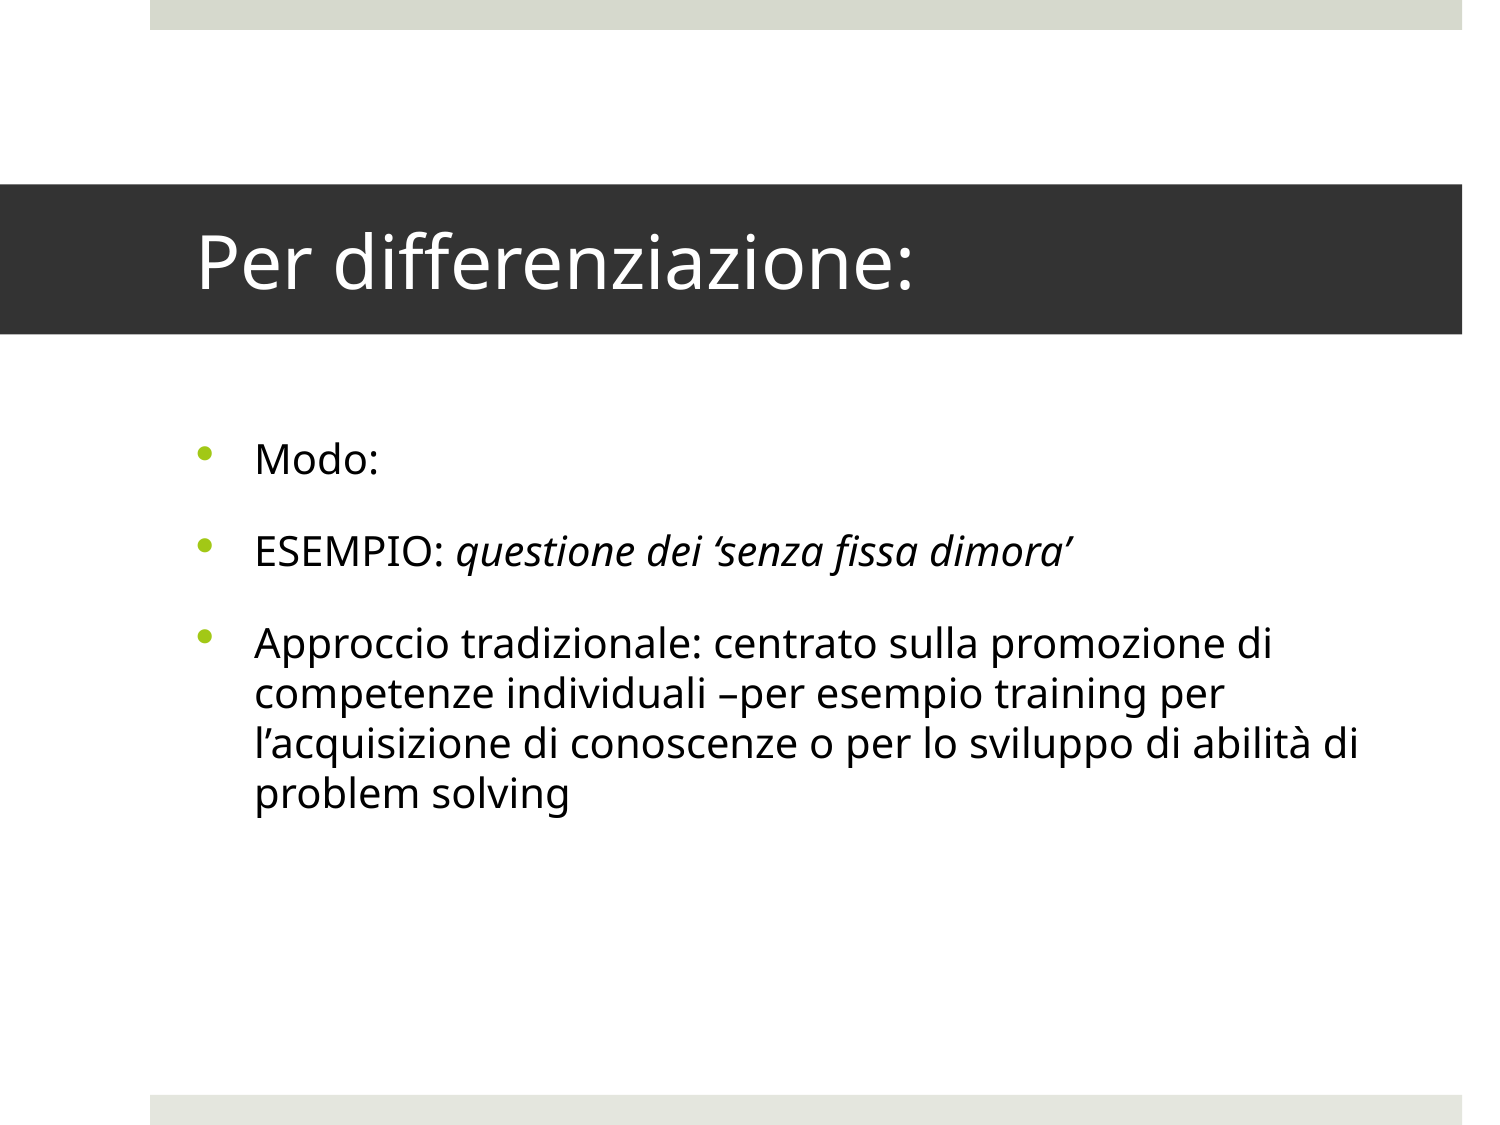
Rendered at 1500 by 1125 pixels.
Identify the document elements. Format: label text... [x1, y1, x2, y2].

list Modo: ESEMPIO: questione dei ‘senza fissa dimora’ Approccio tradizionale: centrato sulla promozione di competenze individuali –per esempio training per l’acquisizione di conoscenze o per lo sviluppo di abilità di problem solving [182, 425, 1432, 1028]
title Per differenziazione: [0, 184, 1463, 335]
